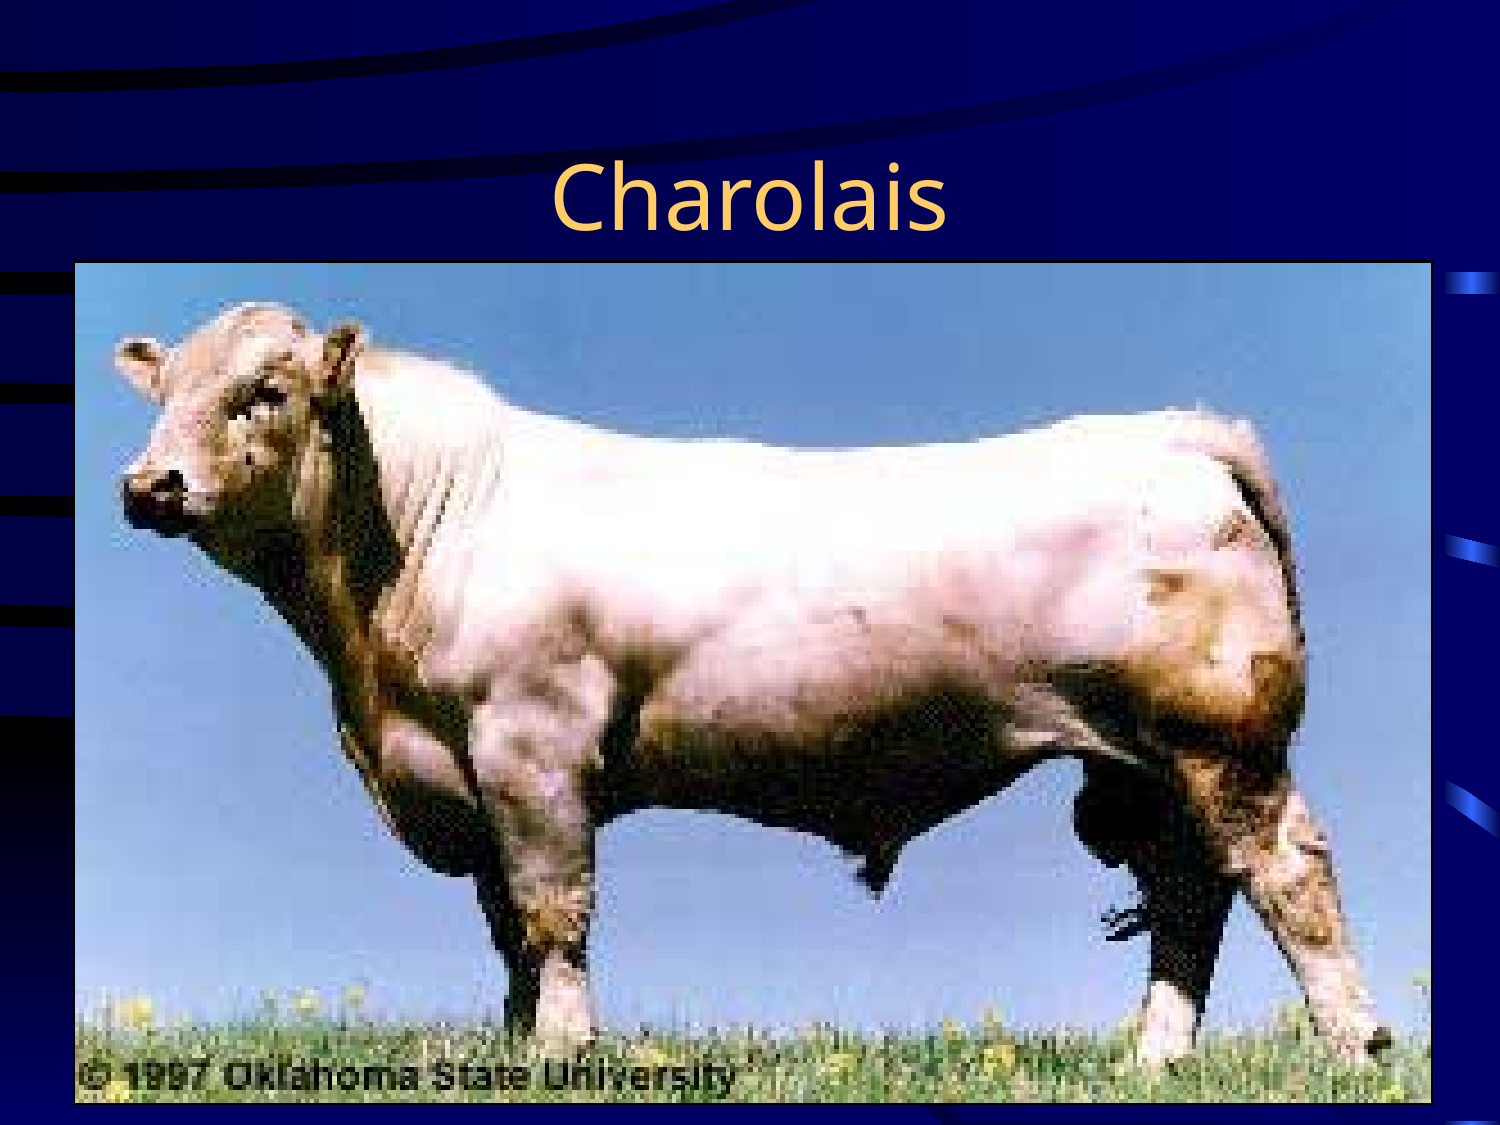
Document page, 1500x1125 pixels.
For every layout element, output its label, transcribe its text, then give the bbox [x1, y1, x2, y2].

picture [74, 262, 1432, 1104]
title Charolais [112, 99, 1388, 260]
